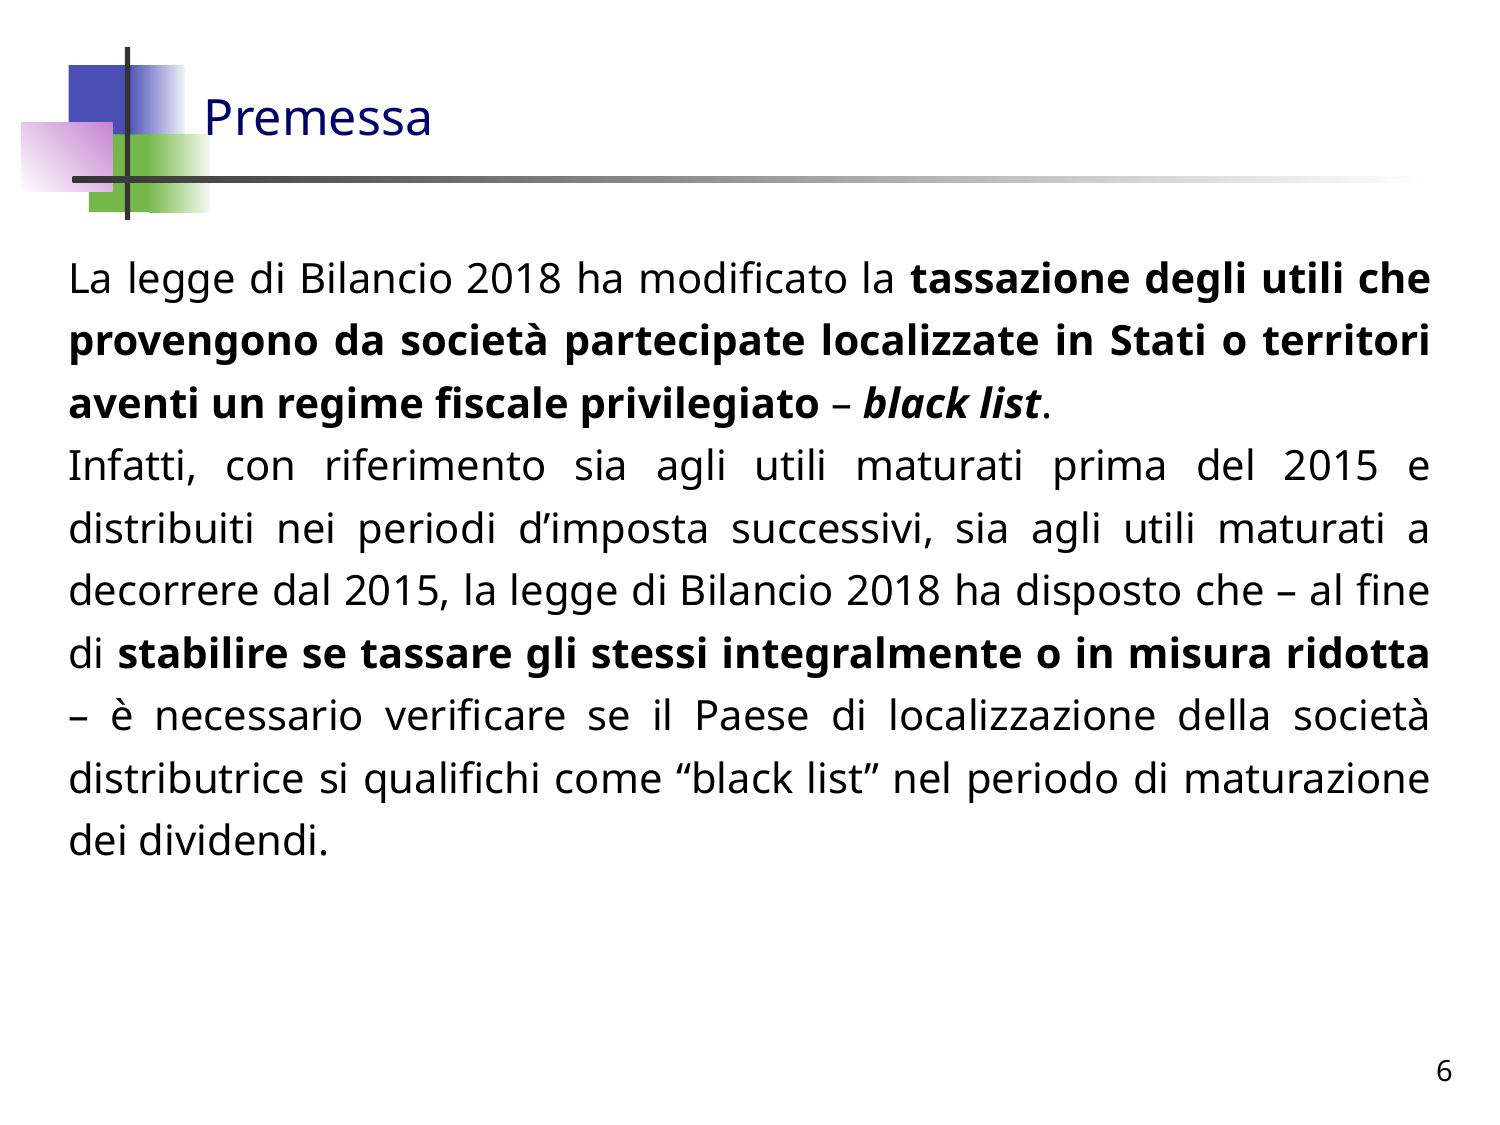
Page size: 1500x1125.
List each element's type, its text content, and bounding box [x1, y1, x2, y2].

slide_number 6 [1154, 1023, 1468, 1100]
list La legge di Bilancio 2018 ha modificato la tassazione degli utili che provengono da società partecipate localizzate in Stati o territori aventi un regime fiscale privilegiato – black list. Infatti, con riferimento sia agli utili maturati prima del 2015 e distribuiti nei periodi d’imposta successivi, sia agli utili maturati a decorrere dal 2015, la legge di Bilancio 2018 ha disposto che – al fine di stabilire se tassare gli stessi integralmente o in misura ridotta – è necessario verificare se il Paese di localizzazione della società distributrice si qualifichi come “black list” nel periodo di maturazione dei dividendi. [53, 231, 1447, 1071]
title Premessa [188, 58, 1468, 173]
